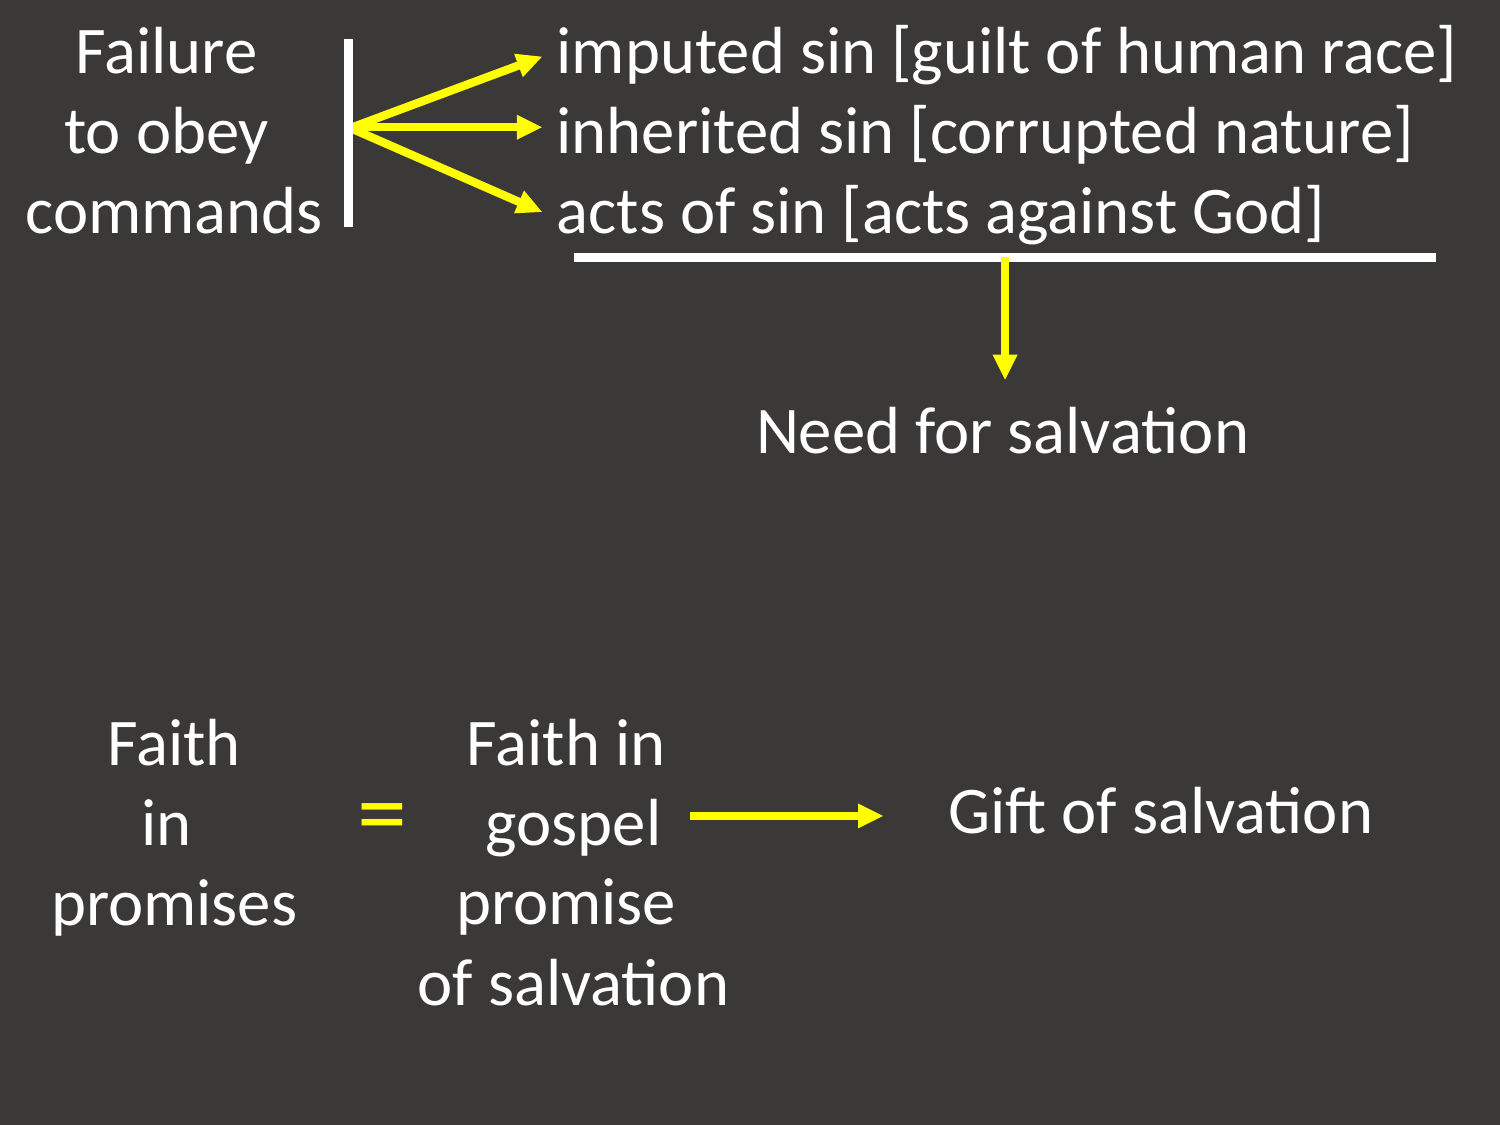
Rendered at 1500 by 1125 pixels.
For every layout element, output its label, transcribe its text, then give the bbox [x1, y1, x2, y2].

text_box Failure to obey commands [0, 0, 349, 255]
text_box Gift of salvation [933, 759, 1500, 854]
text_box imputed sin [guilt of human race] inherited sin [corrupted nature] acts of sin [acts against God] [541, 0, 1500, 255]
text_box Need for salvation [741, 379, 1269, 475]
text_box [349, 128, 542, 212]
text_box = [338, 739, 426, 874]
text_box Faith in gospel promise of salvation [399, 691, 748, 1026]
text_box Faith in promises [0, 691, 349, 946]
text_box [349, 56, 542, 128]
